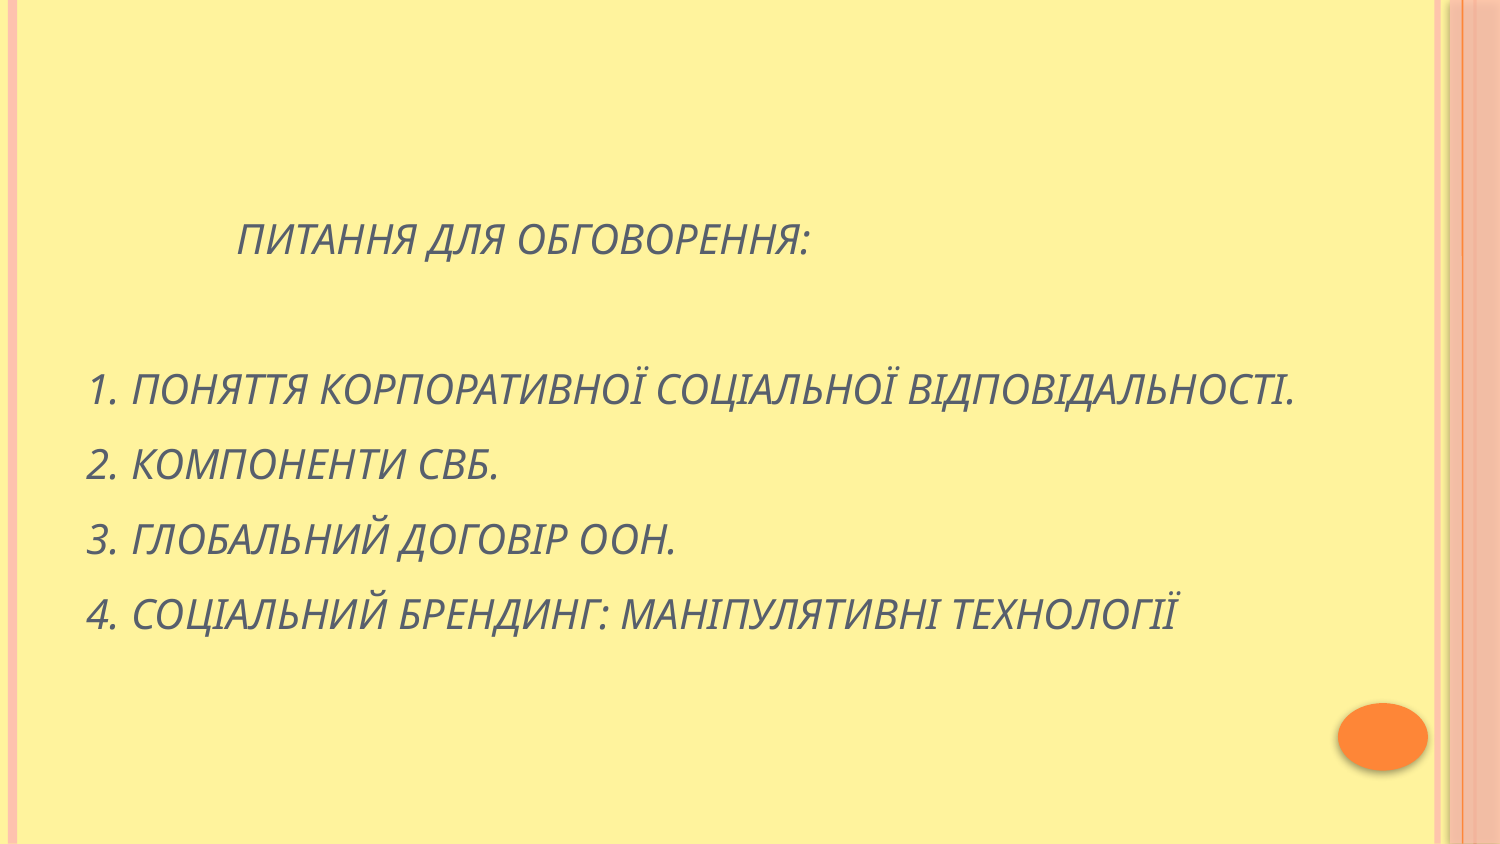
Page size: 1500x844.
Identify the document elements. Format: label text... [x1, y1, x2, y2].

title Питання для обговорення: 1. Поняття корпоративної соціальної відповідальності. 2. Компоненти СВБ. 3. Глобальний договір ООН. 4. Соціальний брендинг: маніпулятивні технології [71, 98, 1368, 788]
